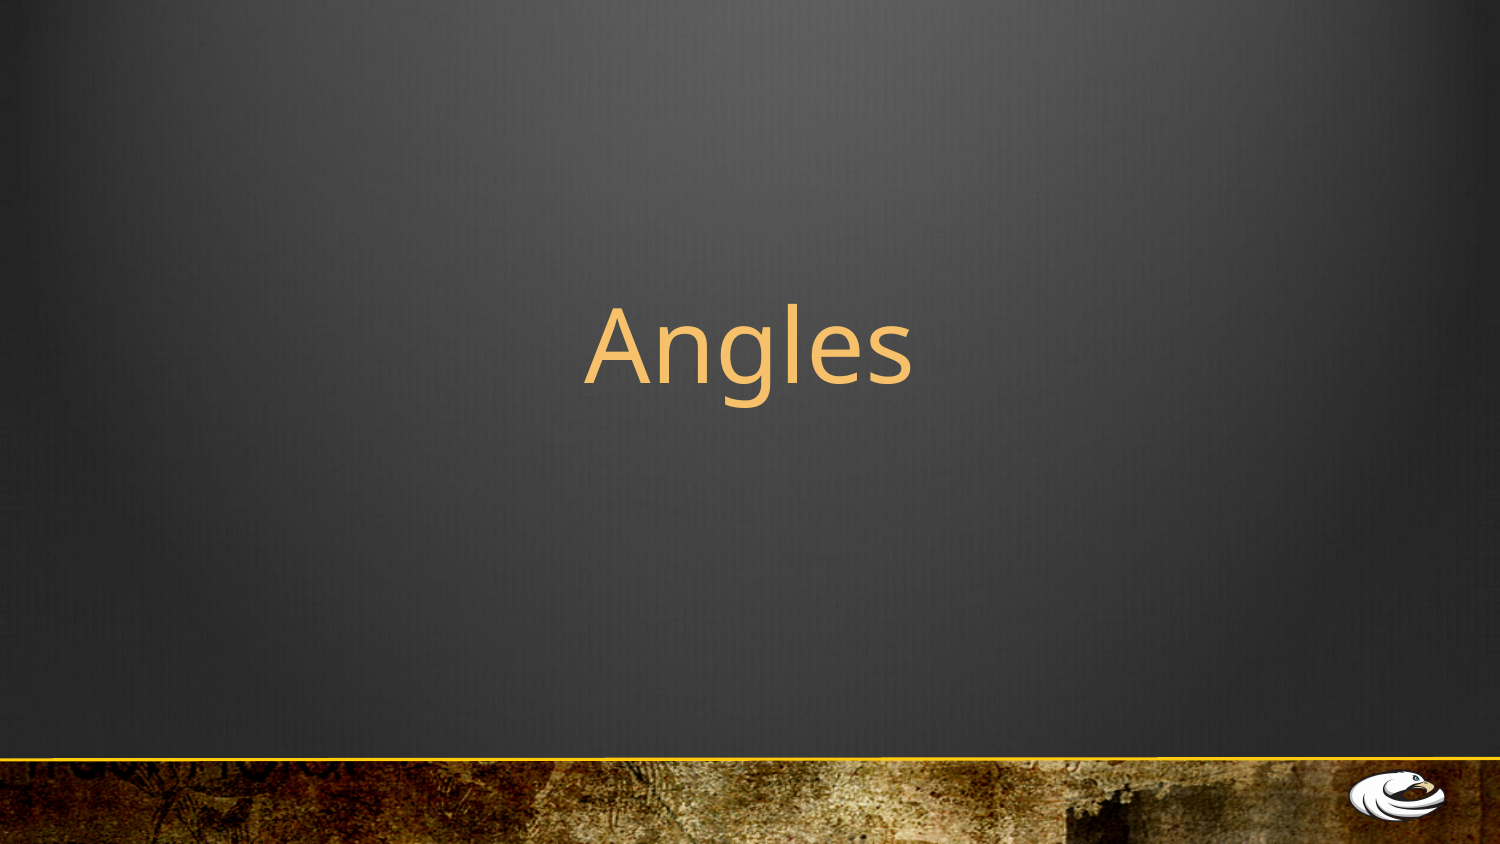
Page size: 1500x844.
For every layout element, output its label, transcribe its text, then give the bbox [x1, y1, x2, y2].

picture [0, 761, 1500, 844]
title Angles [112, 291, 1388, 412]
